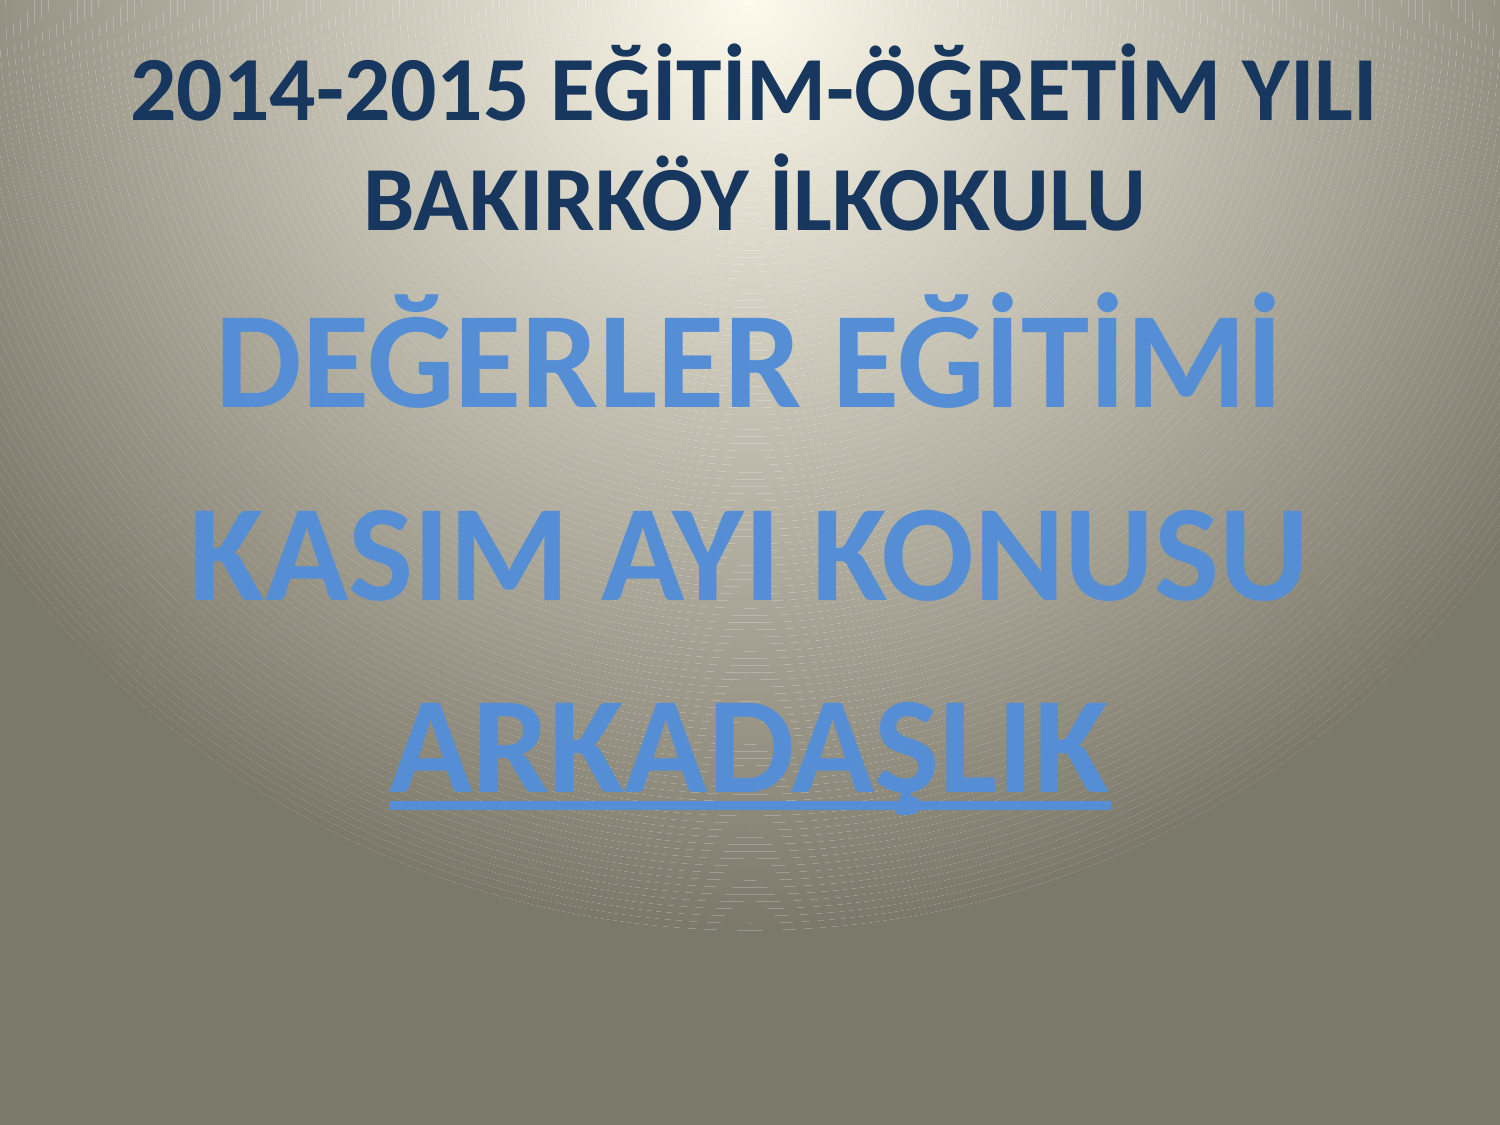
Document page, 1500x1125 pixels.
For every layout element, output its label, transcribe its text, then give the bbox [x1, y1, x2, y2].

list DEĞERLER EĞİTİMİ KASIM AYI KONUSU ARKADAŞLIK [75, 262, 1425, 1005]
title 2014-2015 EĞİTİM-ÖĞRETİM YILI BAKIRKÖY İLKOKULU [75, 45, 1436, 232]
